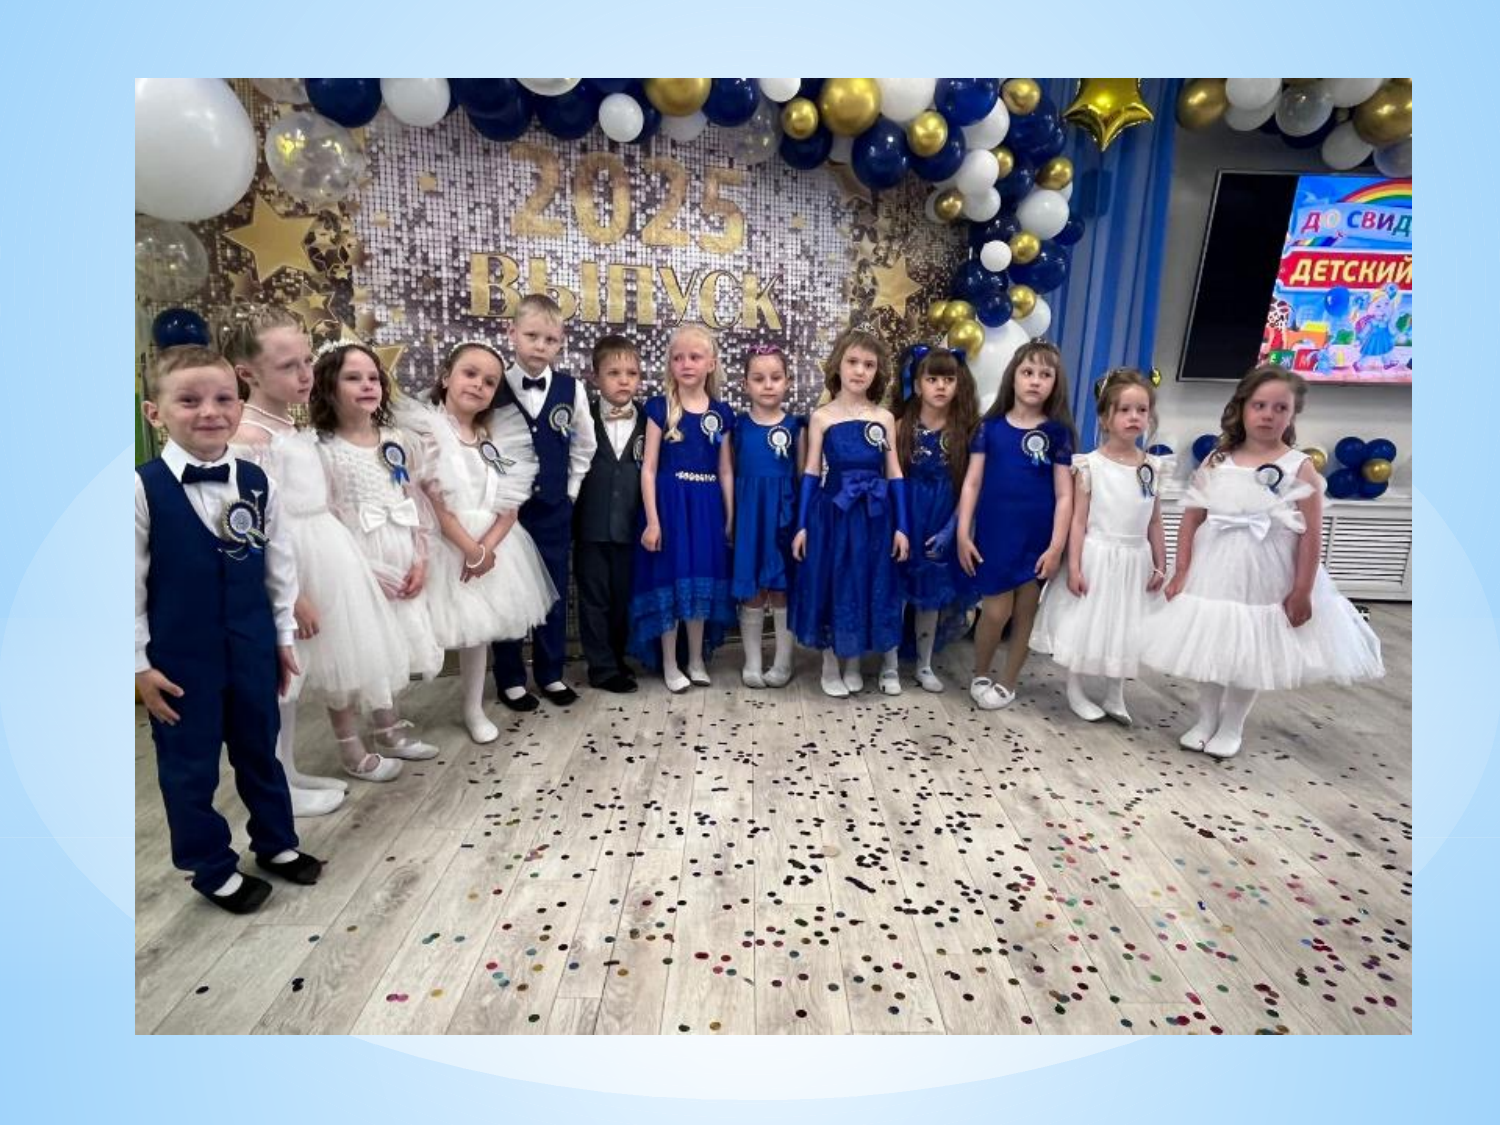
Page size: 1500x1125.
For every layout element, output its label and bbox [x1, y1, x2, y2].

list [135, 77, 1412, 1036]
